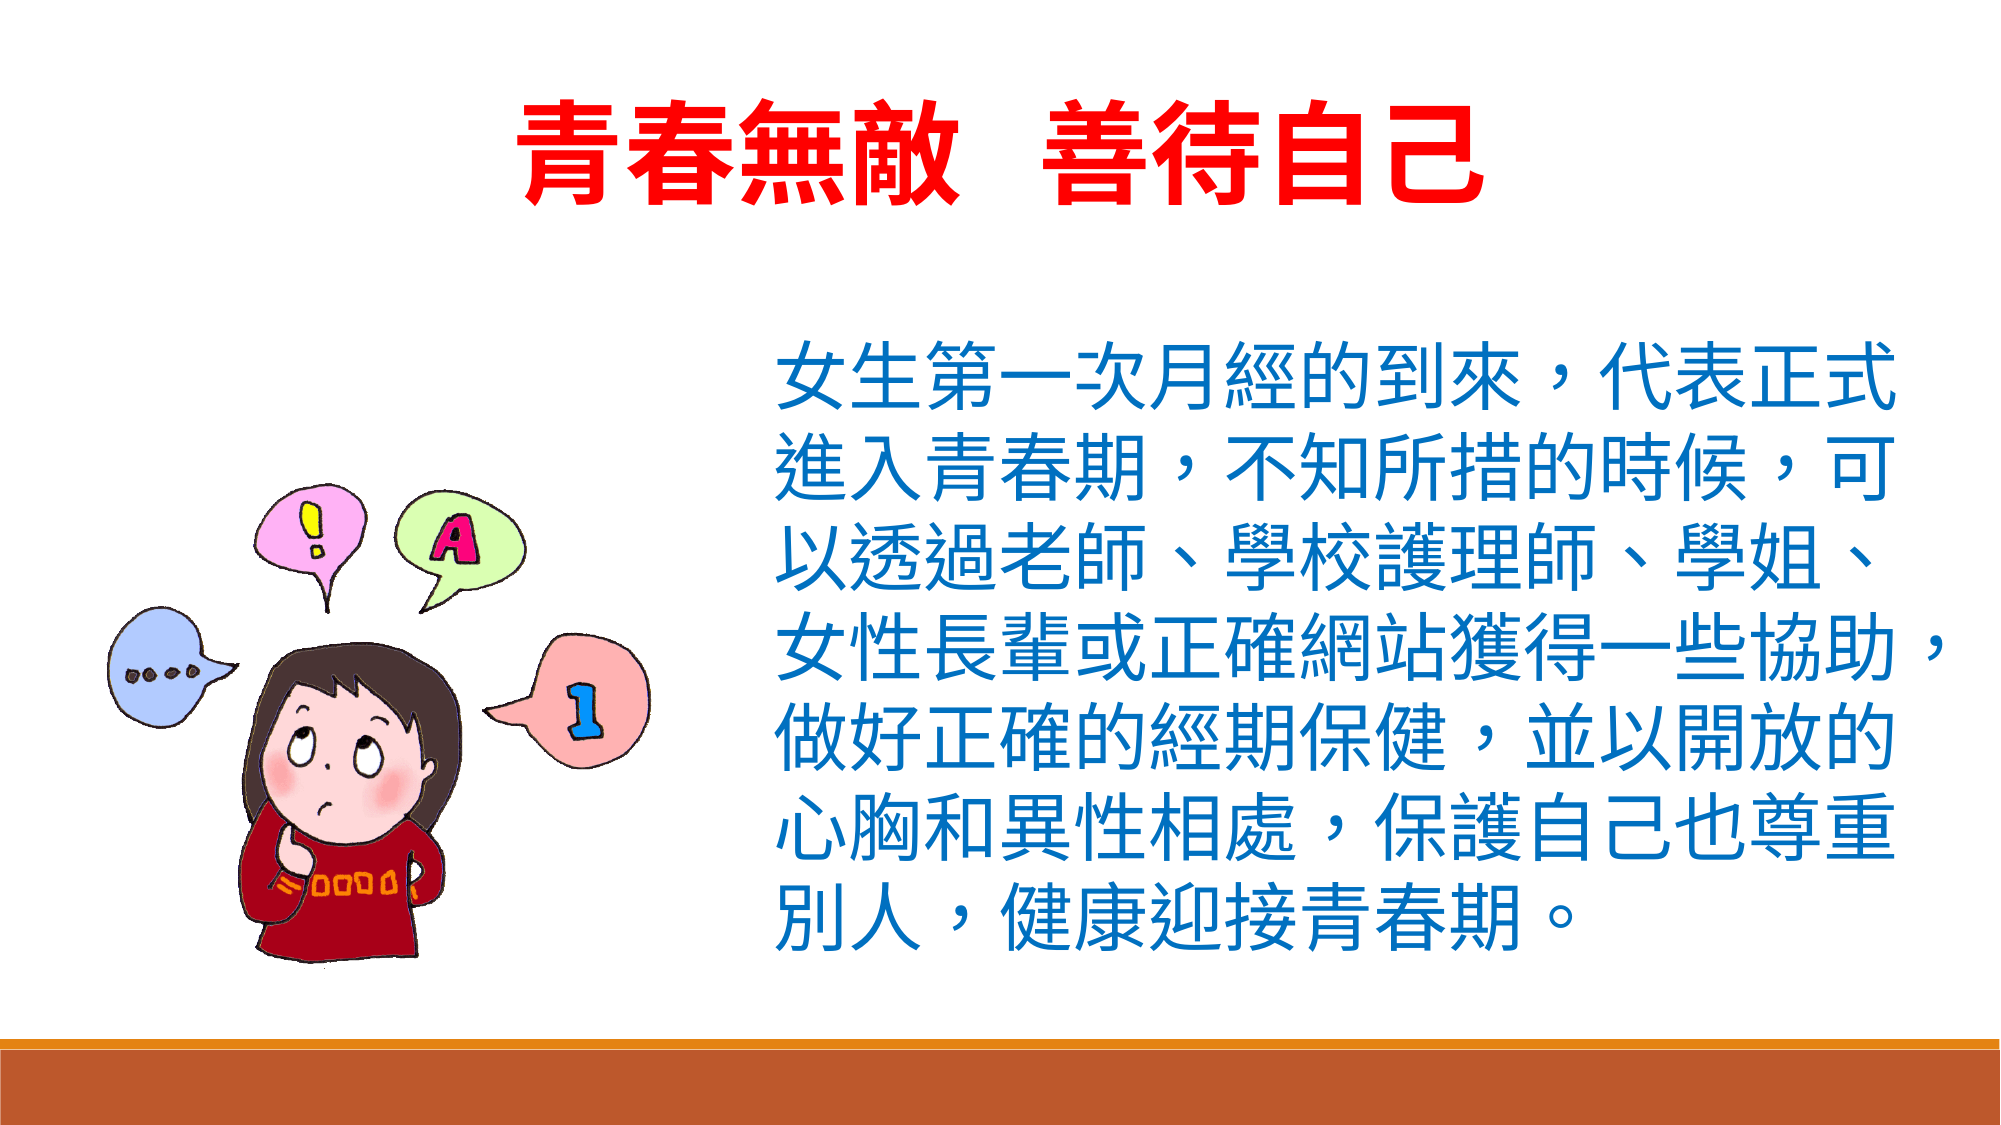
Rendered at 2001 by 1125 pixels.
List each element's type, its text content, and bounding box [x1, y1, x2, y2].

text_box 女生第一次月經的到來，代表正式進入青春期，不知所措的時候，可以透過老師、學校護理師、學姐、女性長輩或正確網站獲得一些協助，做好正確的經期保健，並以開放的心胸和異性相處，保護自己也尊重別人，健康迎接青春期。 [758, 322, 1931, 968]
picture [88, 457, 661, 975]
text_box 青春無敵 善待自己 [496, 75, 1504, 226]
